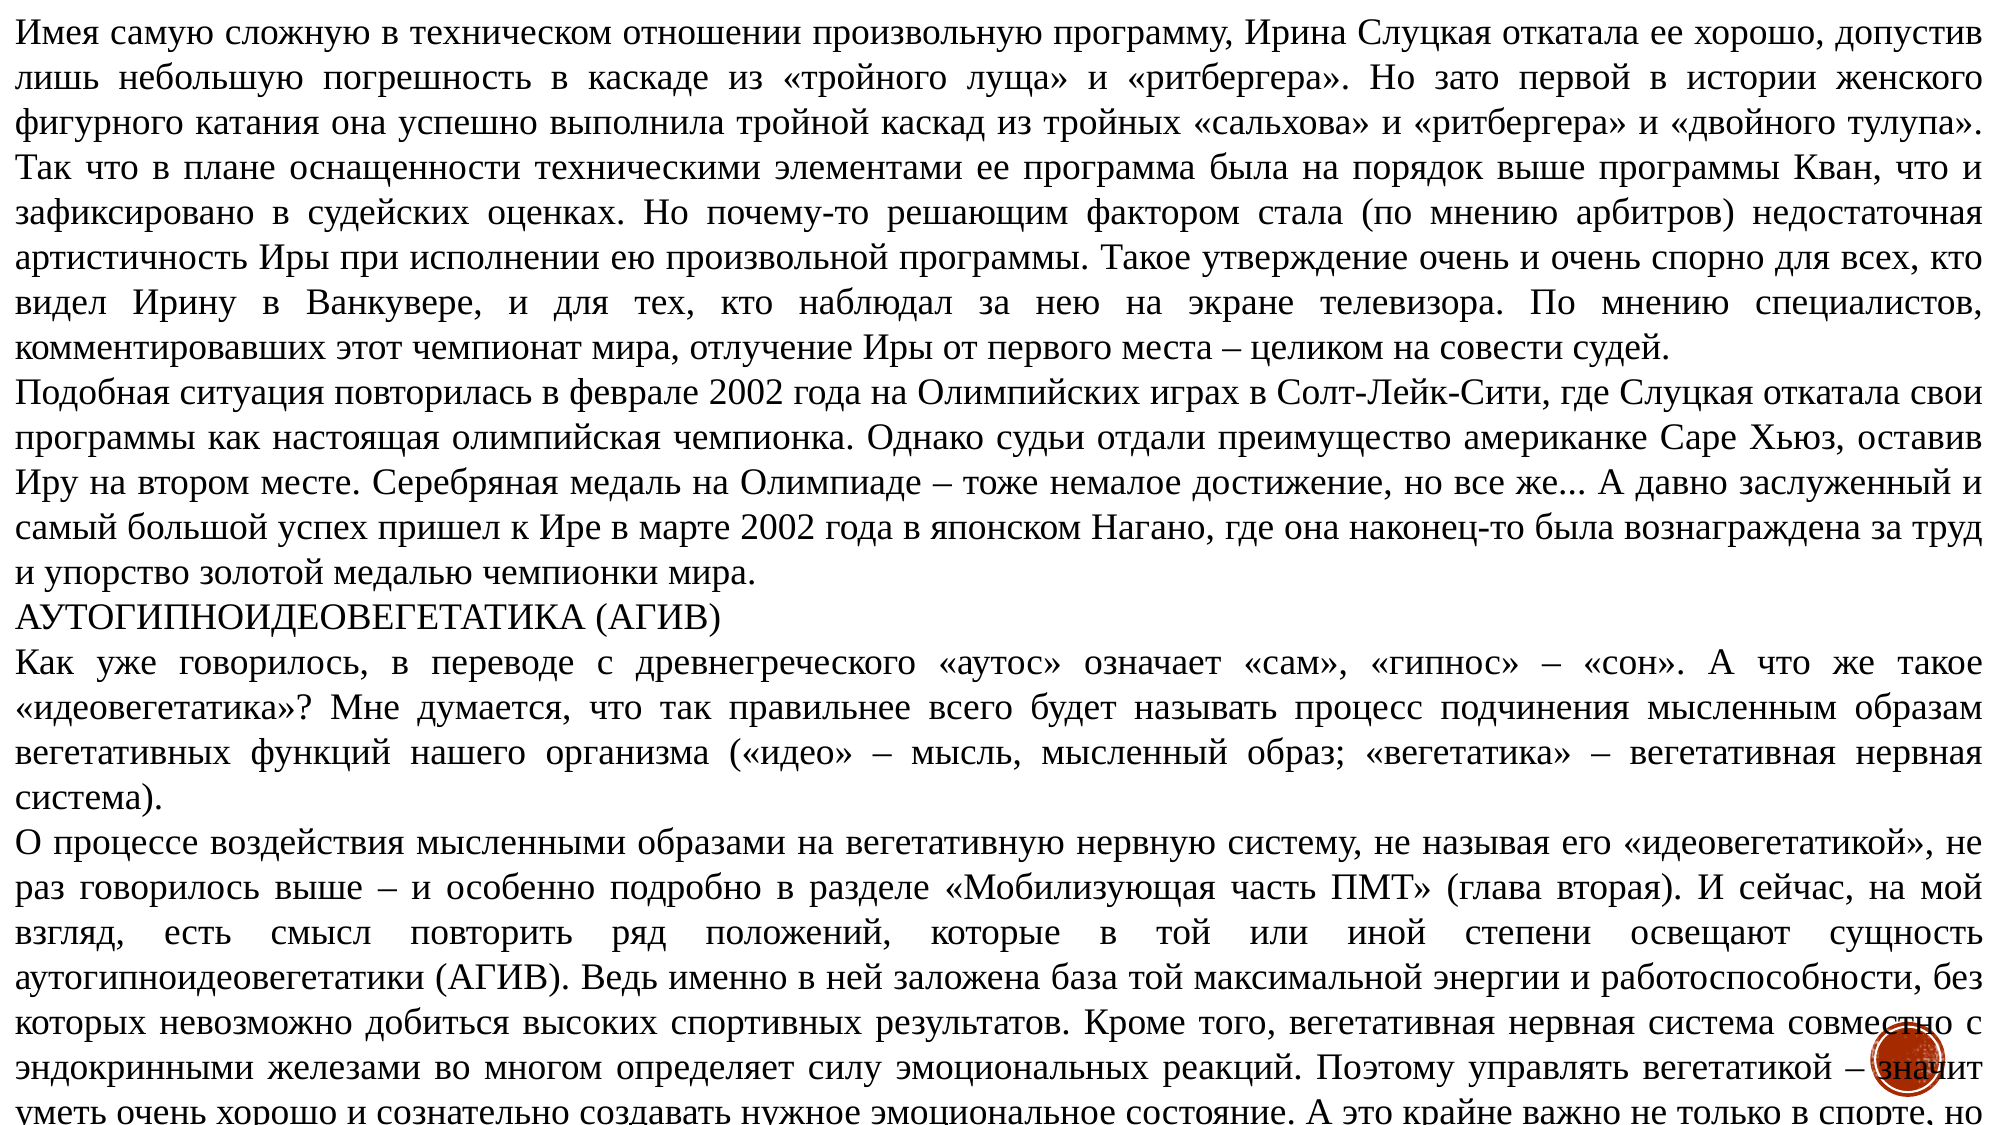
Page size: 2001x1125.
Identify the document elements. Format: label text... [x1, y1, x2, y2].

text_box Имея самую сложную в техническом отношении произвольную программу, Ирина Слуцкая откатала ее хорошо, допустив лишь небольшую погрешность в каскаде из «тройного луща» и «ритбергера». Но зато первой в истории женского фигурного катания она успешно выполнила тройной каскад из тройных «сальхова» и «ритбергера» и «двойного тулупа». Так что в плане оснащенности техническими элементами ее программа была на порядок выше программы Кван, что и зафиксировано в судейских оценках. Но почему-то решающим фактором стала (по мнению арбитров) недостаточная артистичность Иры при исполнении ею произвольной программы. Такое утверждение очень и очень спорно для всех, кто видел Ирину в Ванкувере, и для тех, кто наблюдал за нею на экране телевизора. По мнению специалистов, комментировавших этот чемпионат мира, отлучение Иры от первого места – целиком на совести судей. Подобная ситуация повторилась в феврале 2002 года на Олимпийских играх в Солт-Лейк-Сити, где Слуцкая откатала свои программы как настоящая олимпийская чемпионка. Однако судьи отдали преимущество американке Саре Хьюз, оставив Иру на втором месте. Серебряная медаль на Олимпиаде – тоже немалое достижение, но все же... А давно заслуженный и самый большой успех пришел к Ире в марте 2002 года в японском Нагано, где она наконец-то была вознаграждена за труд и упорство золотой медалью чемпионки мира. АУТОГИПНОИДЕОВЕГЕТАТИКА (АГИВ) Как уже говорилось, в переводе с древнегреческого «аутос» означает «сам», «гипнос» – «сон». А что же такое «идеовегетатика»? Мне думается, что так правильнее всего будет называть процесс подчинения мысленным образам вегетативных функций нашего организма («идео» – мысль, мысленный образ; «вегетатика» – вегетативная нервная система). О процессе воздействия мысленными образами на вегетативную нервную систему, не называя его «идеовегетатикой», не раз говорилось выше – и особенно подробно в разделе «Мобилизующая часть ПМТ» (глава вторая). И сейчас, на мой взгляд, есть смысл повторить ряд положений, которые в той или иной степени освещают сущность аутогипноидеовегетатики (АГИВ). Ведь именно в ней заложена база той максимальной энергии и работоспособности, без которых невозможно добиться высоких спортивных результатов. Кроме того, вегетативная нервная система совместно с эндокринными железами во многом определяет силу эмоциональных реакций. Поэтому управлять вегетатикой – значит уметь очень хорошо и сознательно создавать нужное эмоциональное состояние. А это крайне важно не только в спорте, но и в повседневной жизни. [0, 0, 2000, 1125]
